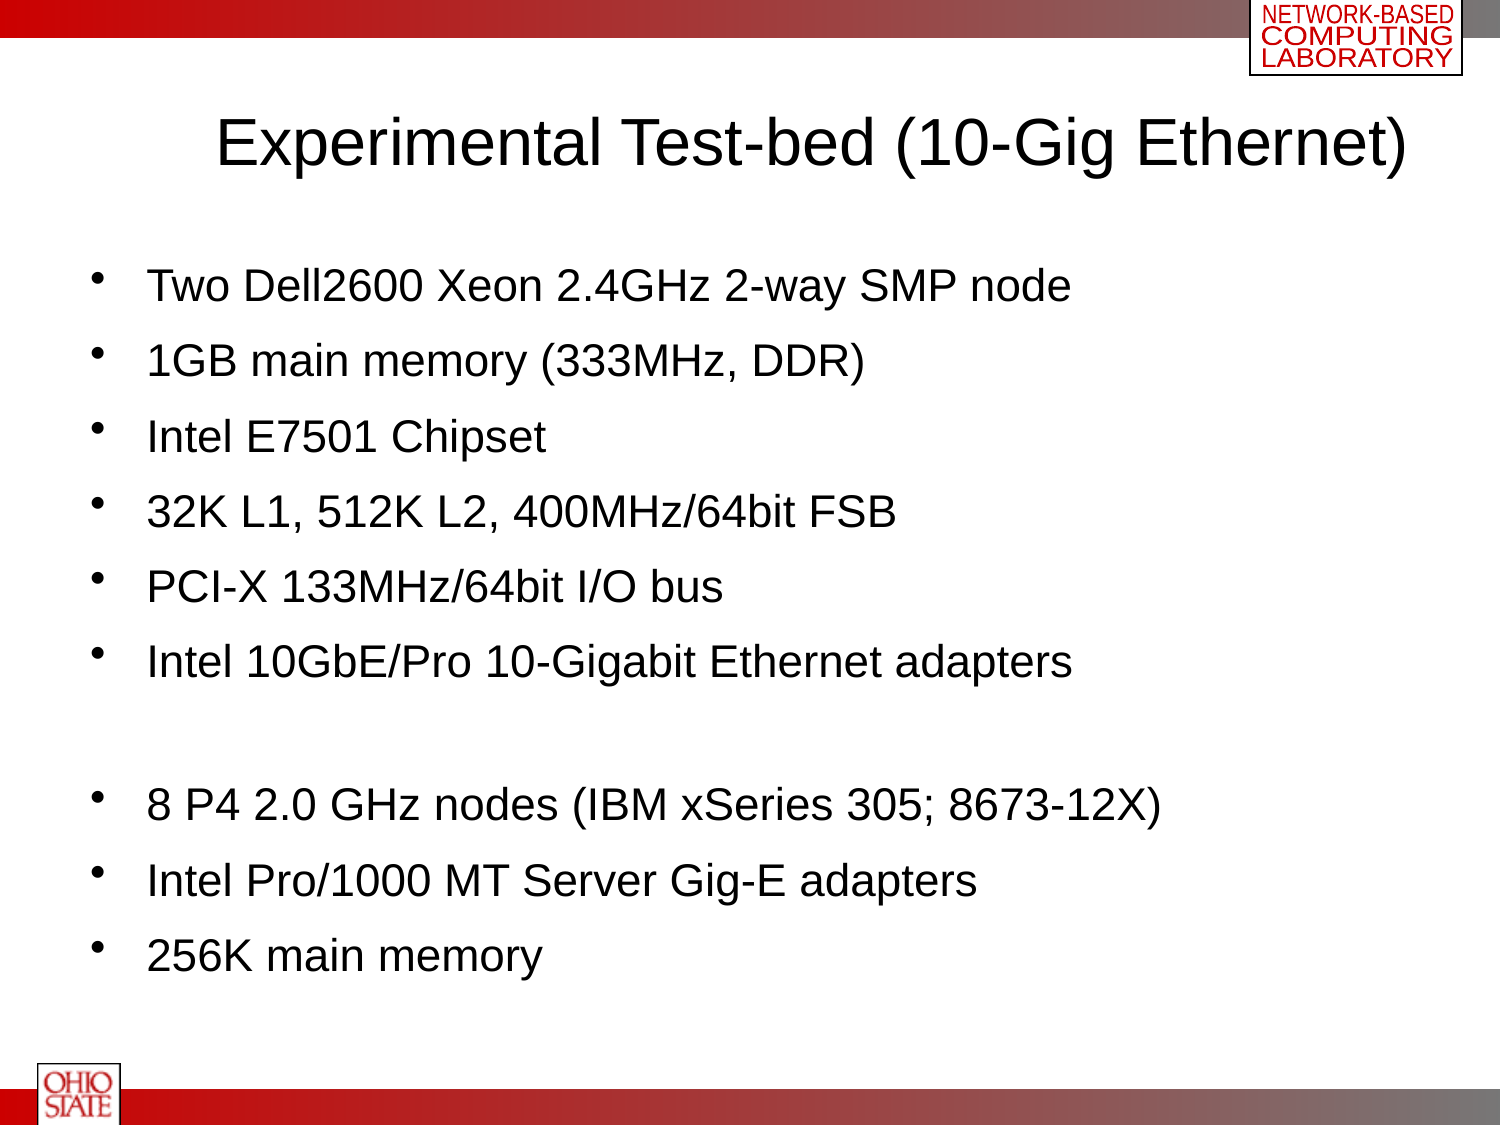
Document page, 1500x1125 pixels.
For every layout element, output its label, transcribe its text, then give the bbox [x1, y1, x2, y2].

title Experimental Test-bed (10-Gig Ethernet) [75, 45, 1425, 233]
picture [37, 1063, 121, 1125]
list Two Dell2600 Xeon 2.4GHz 2-way SMP node 1GB main memory (333MHz, DDR) Intel E7501 Chipset 32K L1, 512K L2, 400MHz/64bit FSB PCI-X 133MHz/64bit I/O bus Intel 10GbE/Pro 10-Gigabit Ethernet adapters 8 P4 2.0 GHz nodes (IBM xSeries 305; 8673-12X) Intel Pro/1000 MT Server Gig-E adapters 256K main memory [75, 237, 1425, 1038]
